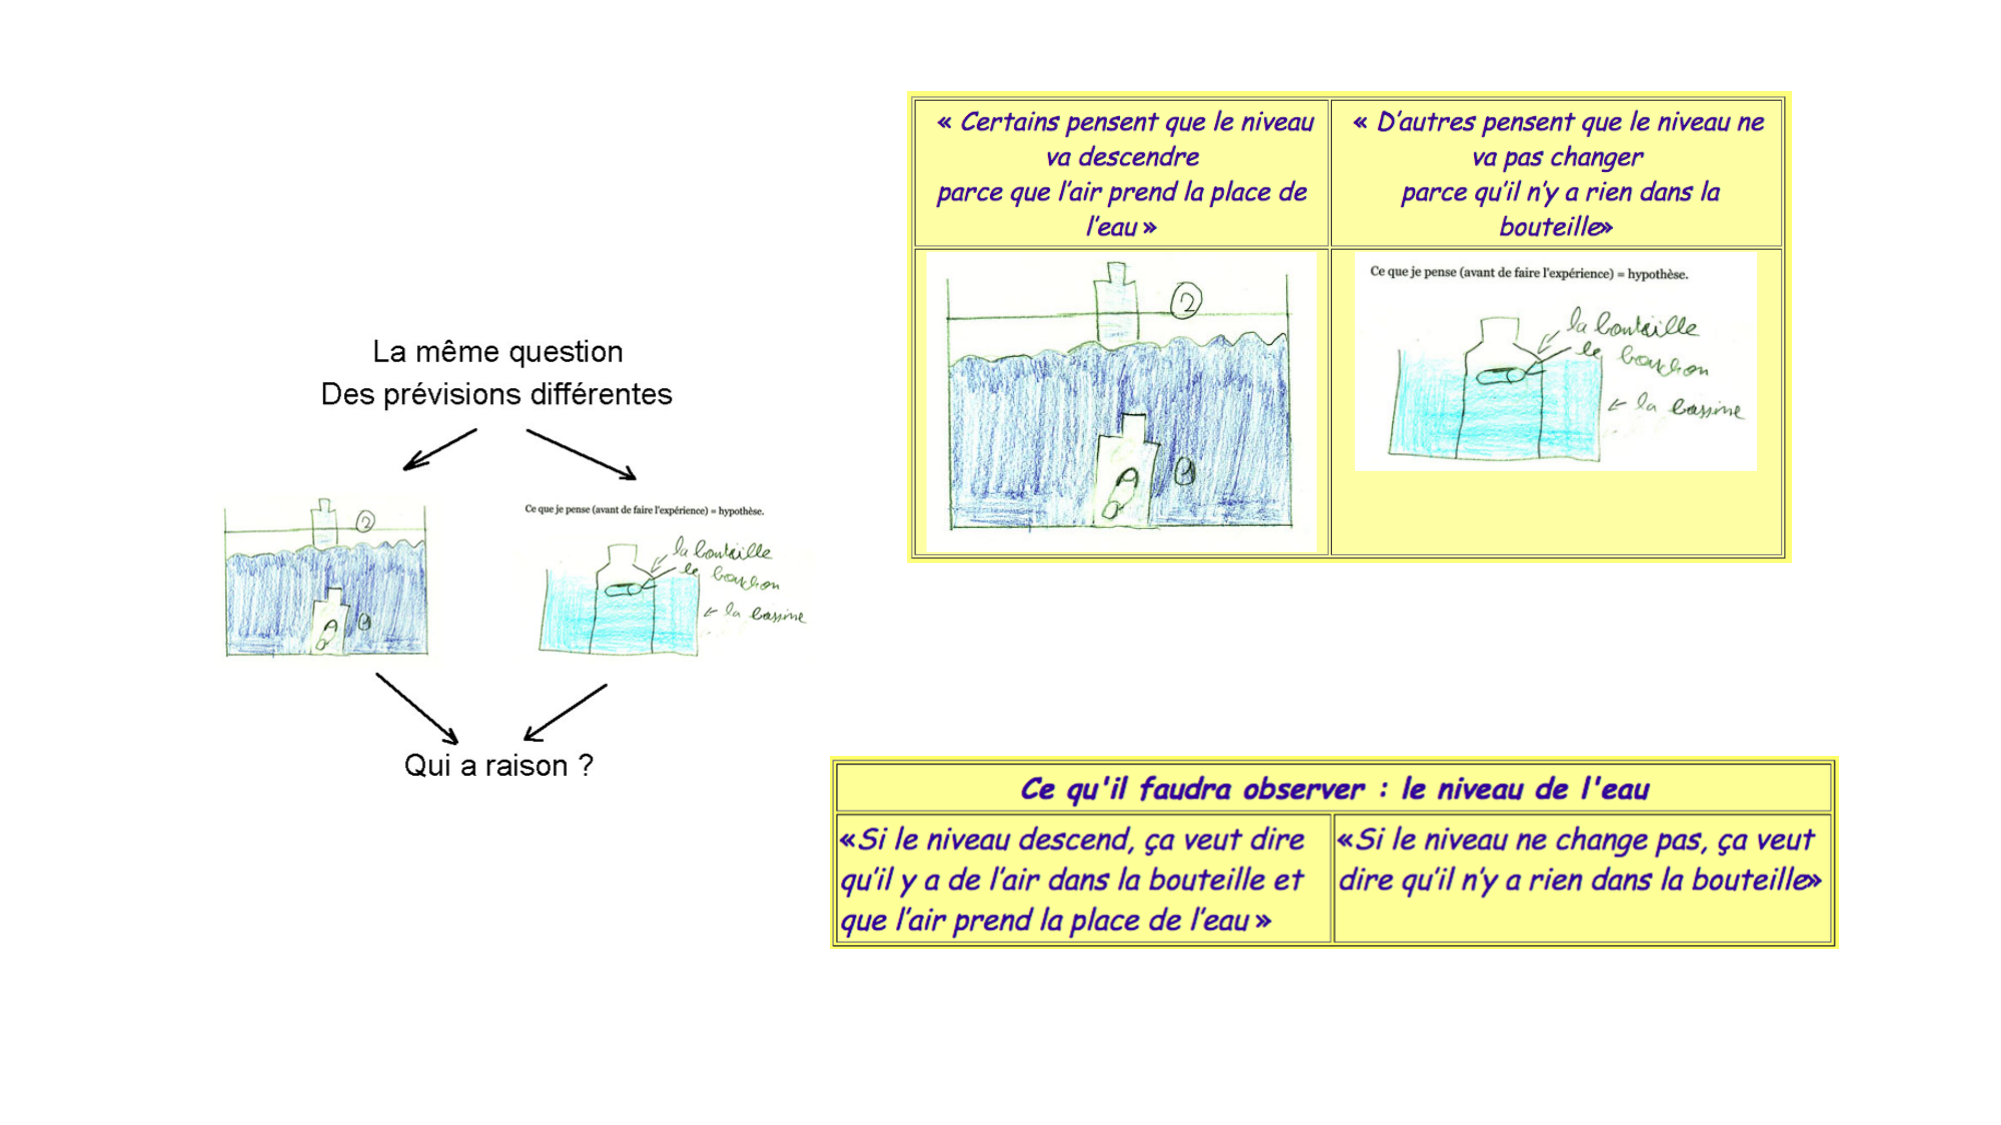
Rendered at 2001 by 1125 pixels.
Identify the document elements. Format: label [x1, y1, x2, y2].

picture [830, 756, 1839, 949]
picture [907, 91, 1792, 563]
list [208, 321, 831, 803]
